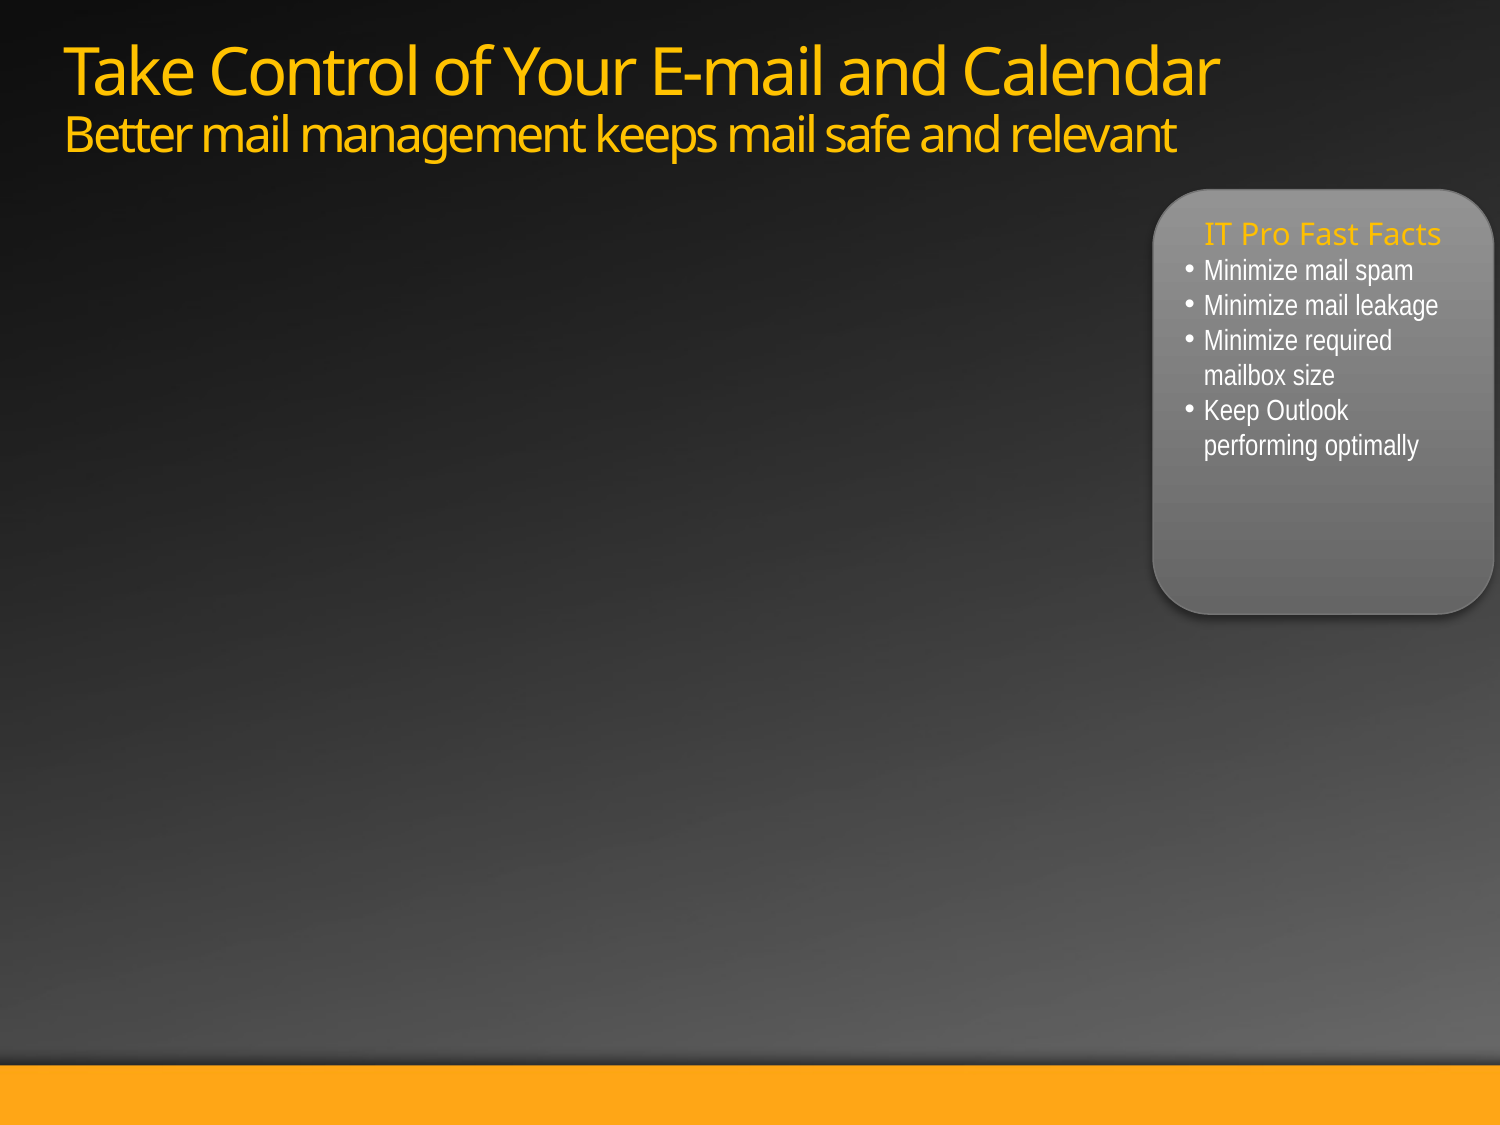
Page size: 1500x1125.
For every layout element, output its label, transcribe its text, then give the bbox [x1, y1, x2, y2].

title Take Control of Your E-mail and Calendar Better mail management keeps mail safe and relevant [63, 37, 1436, 165]
picture [0, 0, 1500, 1125]
text_box IT Pro Fast Facts Minimize mail spam Minimize mail leakage Minimize required mailbox size Keep Outlook performing optimally [1152, 188, 1495, 615]
